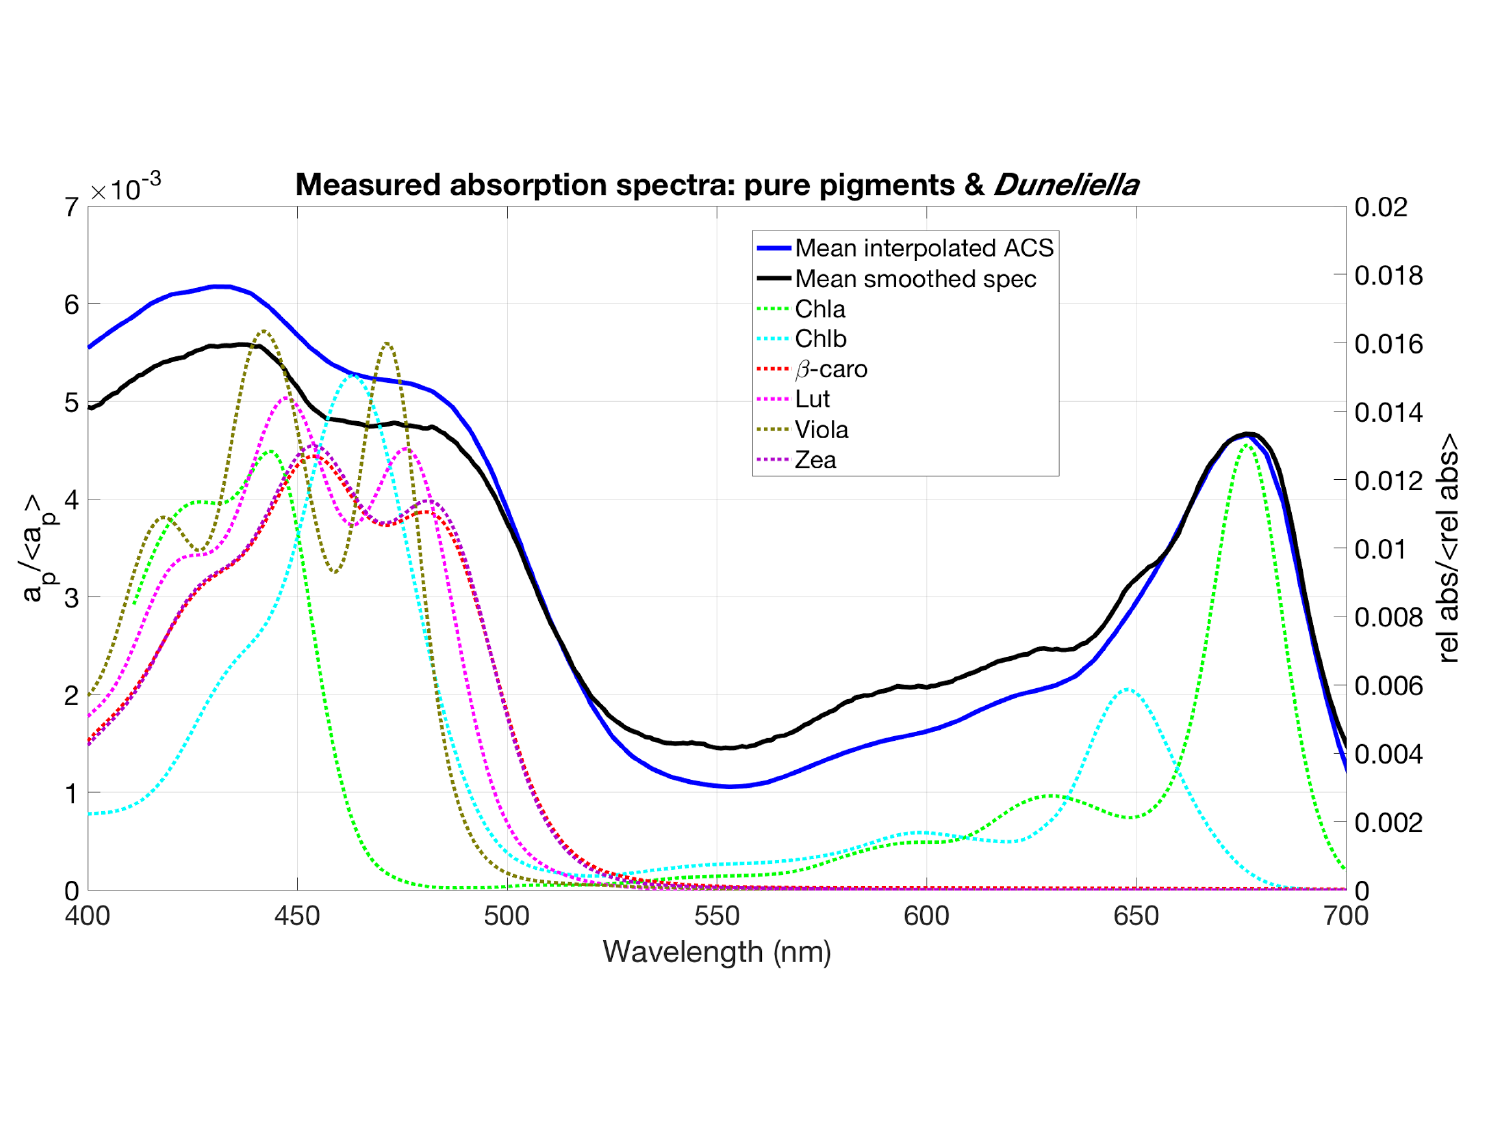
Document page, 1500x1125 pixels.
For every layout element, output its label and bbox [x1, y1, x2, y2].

picture [0, 143, 1500, 982]
